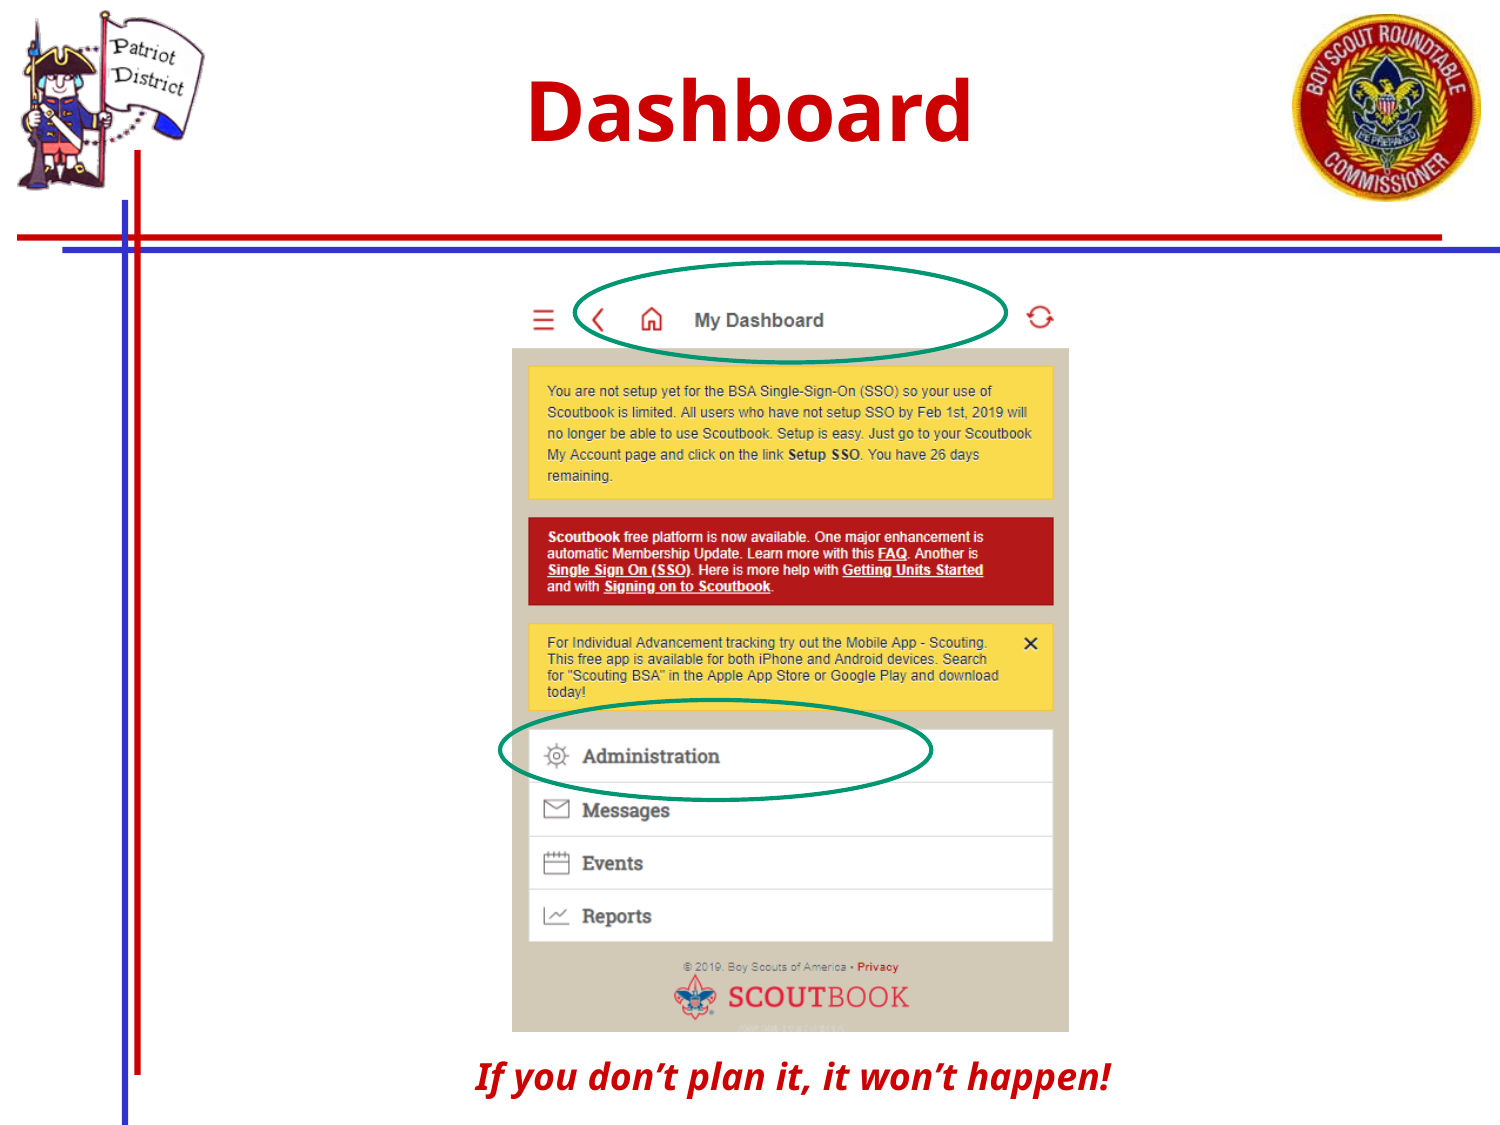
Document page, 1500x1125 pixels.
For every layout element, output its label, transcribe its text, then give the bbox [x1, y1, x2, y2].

picture [1292, 14, 1481, 202]
text_box [497, 734, 507, 766]
picture [3, 3, 217, 199]
text_box [589, 260, 992, 292]
title Dashboard [249, 14, 1251, 203]
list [512, 293, 1069, 1032]
